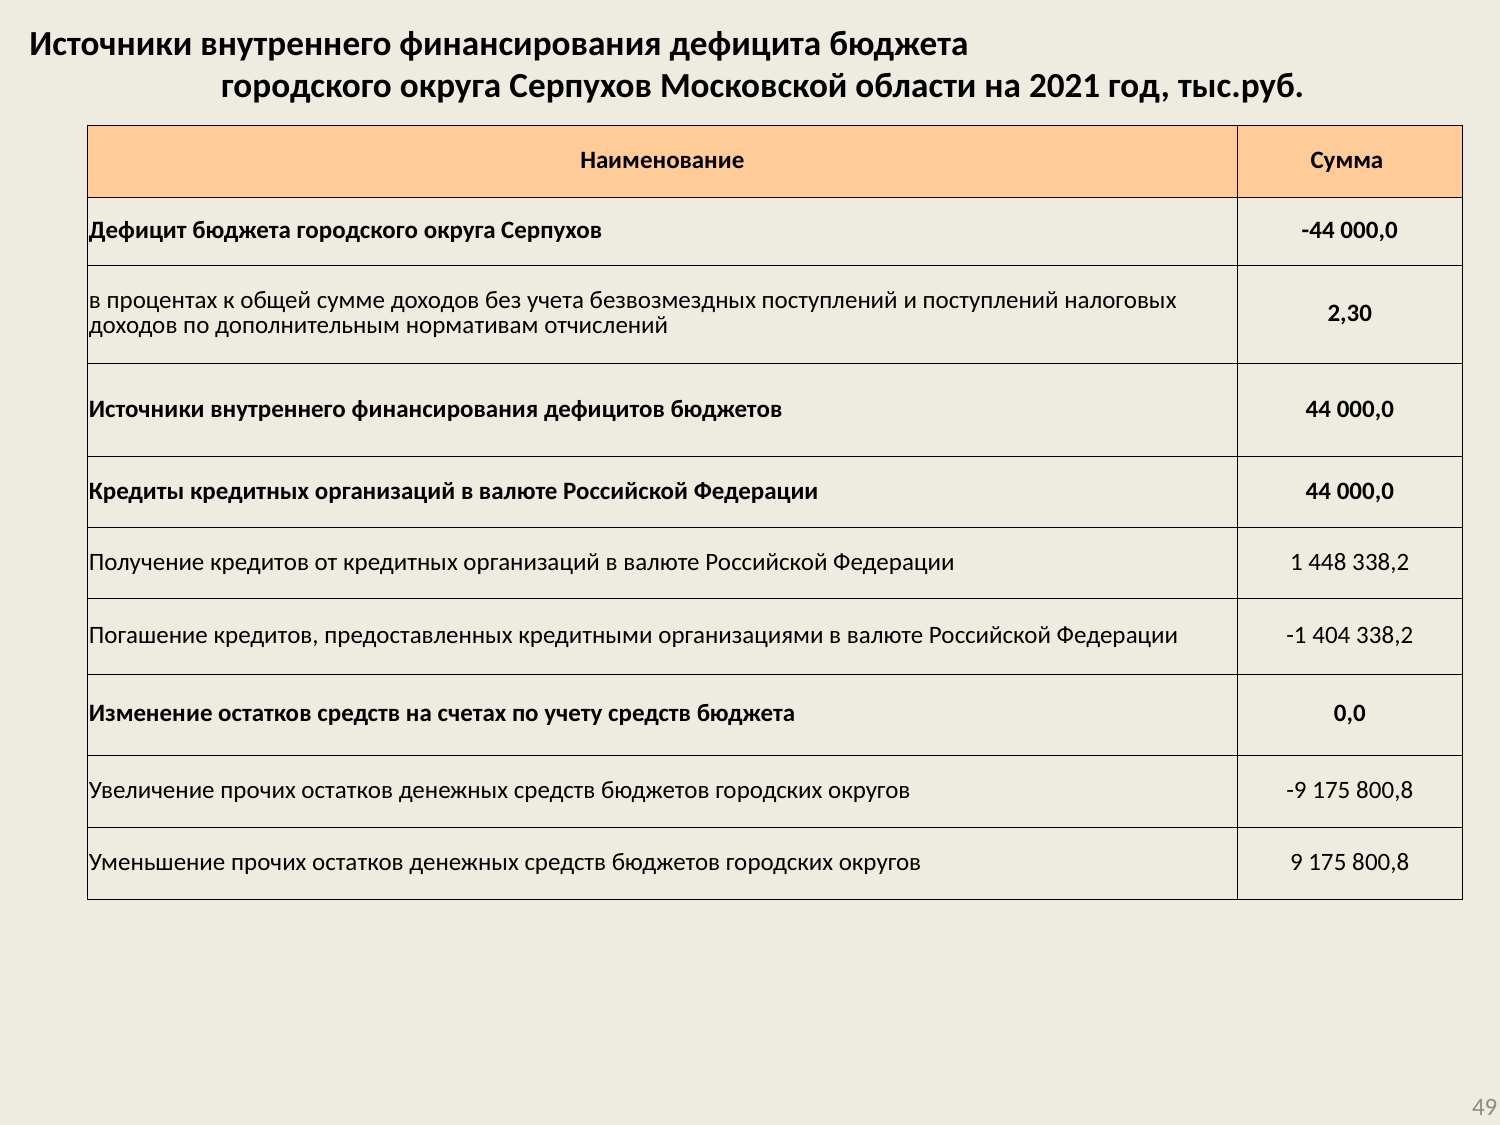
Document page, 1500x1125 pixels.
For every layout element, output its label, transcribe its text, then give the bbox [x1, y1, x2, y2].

table_cell -1 404 338,2 [1238, 599, 1462, 674]
table_cell Погашение кредитов, предоставленных кредитными организациями в валюте Российской Федерации [88, 599, 1237, 674]
table_header Сумма [1238, 126, 1462, 197]
table_cell -44 000,0 [1238, 198, 1462, 265]
table_cell Уменьшение прочих остатков денежных средств бюджетов городских округов [88, 828, 1237, 899]
table_cell Увеличение прочих остатков денежных средств бюджетов городских округов [88, 756, 1237, 827]
table_cell 9 175 800,8 [1238, 828, 1462, 899]
table_cell 2,30 [1238, 266, 1462, 363]
table_cell Изменение остатков средств на счетах по учету средств бюджета [88, 675, 1237, 755]
title Источники внутреннего финансирования дефицита бюджета городского округа Серпухов Московской области на 2021 год, тыс.руб. [12, 12, 1475, 113]
table_cell Кредиты кредитных организаций в валюте Российской Федерации [88, 457, 1237, 527]
table_cell 1 448 338,2 [1238, 528, 1462, 598]
table_cell в процентах к общей сумме доходов без учета безвозмездных поступлений и поступлений налоговых доходов по дополнительным нормативам отчислений [88, 266, 1237, 363]
slide_number 49 [1162, 1074, 1500, 1125]
table_cell Источники внутреннего финансирования дефицитов бюджетов [88, 364, 1237, 456]
table_cell Получение кредитов от кредитных организаций в валюте Российской Федерации [88, 528, 1237, 598]
table_cell 44 000,0 [1238, 364, 1462, 456]
table_cell 0,0 [1238, 675, 1462, 755]
table_cell 44 000,0 [1238, 457, 1462, 527]
table_header Наименование [88, 126, 1237, 197]
table_cell -9 175 800,8 [1238, 756, 1462, 827]
table_cell Дефицит бюджета городского округа Серпухов [88, 198, 1237, 265]
